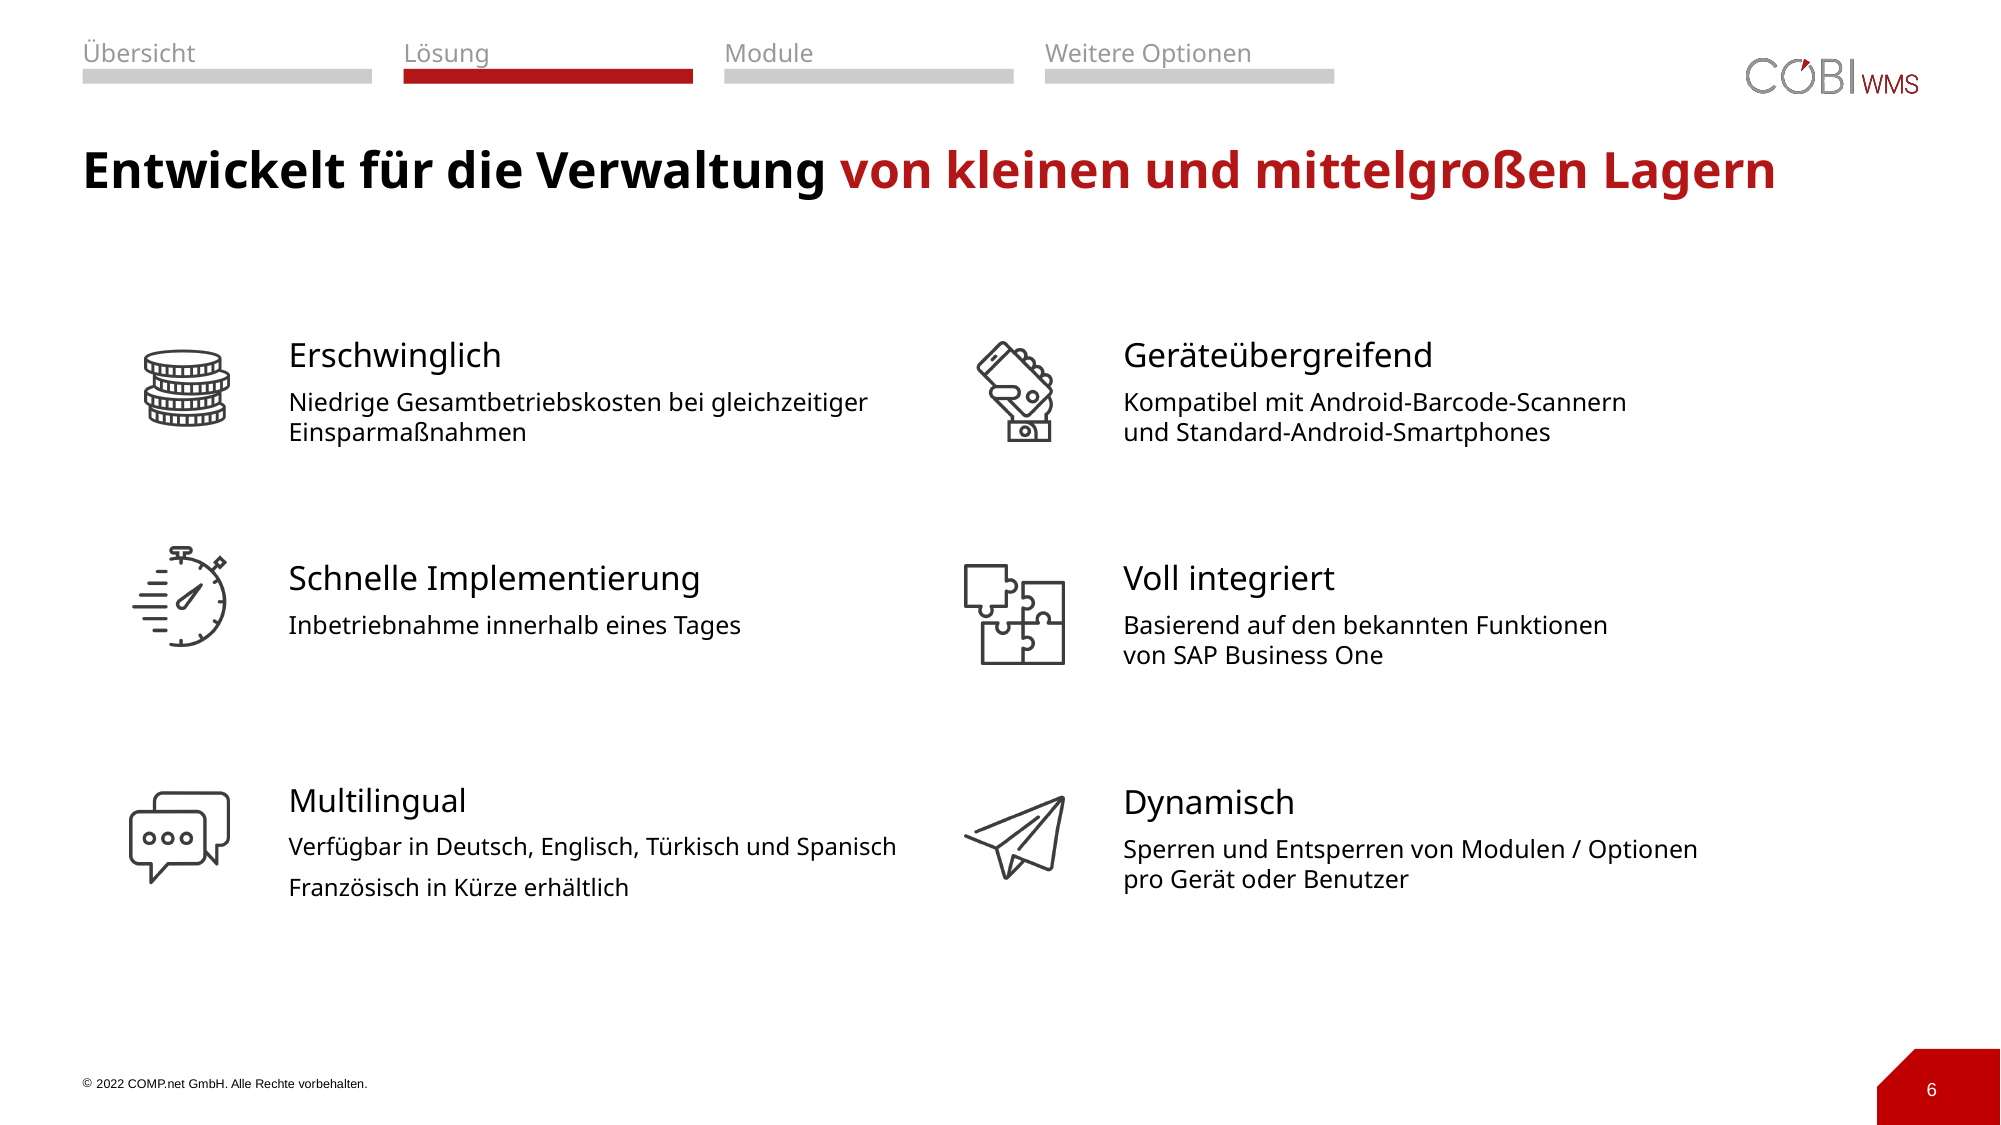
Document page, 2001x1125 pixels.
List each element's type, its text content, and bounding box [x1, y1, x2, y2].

text_box Multilingual Verfügbar in Deutsch, Englisch, Türkisch und Spanisch Französisch in Kürze erhältlich [288, 781, 906, 926]
text_box Schnelle Implementierung Inbetriebnahme innerhalb eines Tages [288, 557, 906, 703]
picture [128, 787, 230, 889]
text_box Voll integriert Basierend auf den bekannten Funktionen von SAP Business One [1123, 557, 1771, 703]
text_box Dynamisch Sperren und Entsperren von Modulen / Optionen pro Gerät oder Benutzer [1123, 781, 1787, 926]
picture [963, 564, 1065, 666]
picture [144, 344, 230, 431]
text_box Geräteübergreifend Kompatibel mit Android-Barcode-Scannern und Standard-Android-Smartphones [1123, 333, 1771, 479]
picture [963, 787, 1065, 889]
title Entwickelt für die Verwaltung von kleinen und mittelgroßen Lagern [82, 138, 1918, 199]
picture [963, 341, 1065, 443]
picture [1746, 58, 1918, 94]
picture [128, 545, 230, 647]
list Erschwinglich Niedrige Gesamtbetriebskosten bei gleichzeitiger Einsparmaßnahmen [288, 333, 906, 462]
text_box [403, 68, 693, 84]
